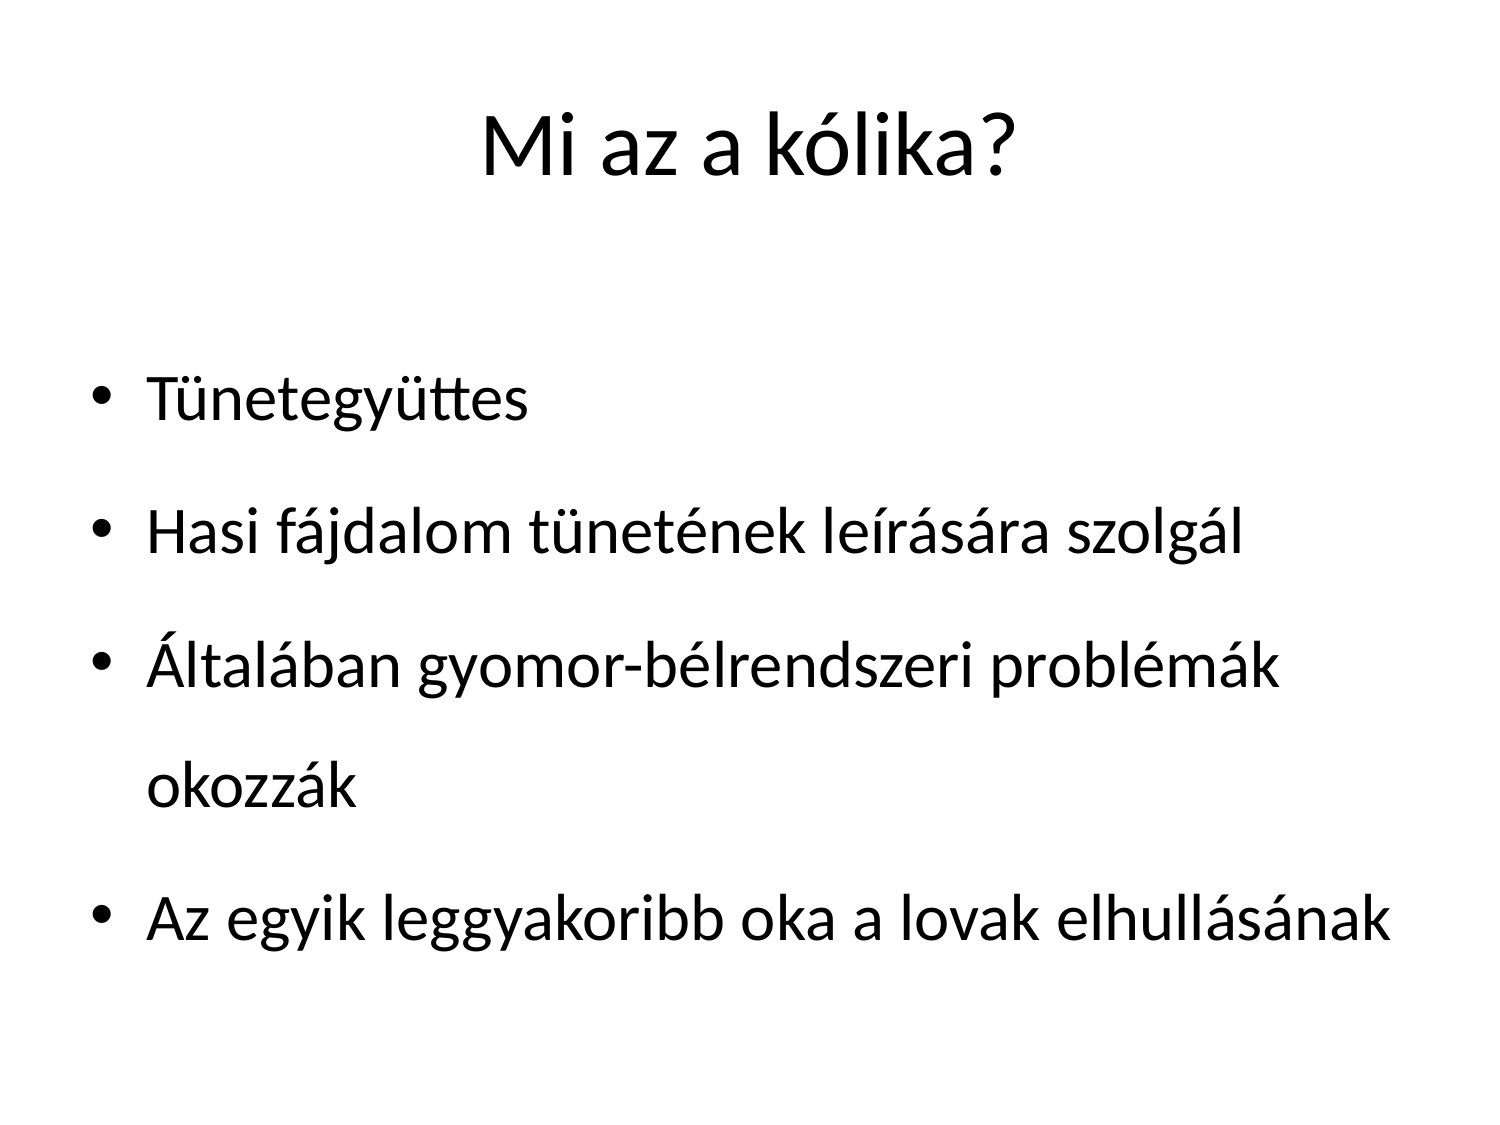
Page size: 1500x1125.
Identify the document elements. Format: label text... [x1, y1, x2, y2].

list Tünetegyüttes Hasi fájdalom tünetének leírására szolgál Általában gyomor-bélrendszeri problémák okozzák Az egyik leggyakoribb oka a lovak elhullásának [75, 262, 1425, 1005]
title Mi az a kólika? [75, 45, 1425, 233]
